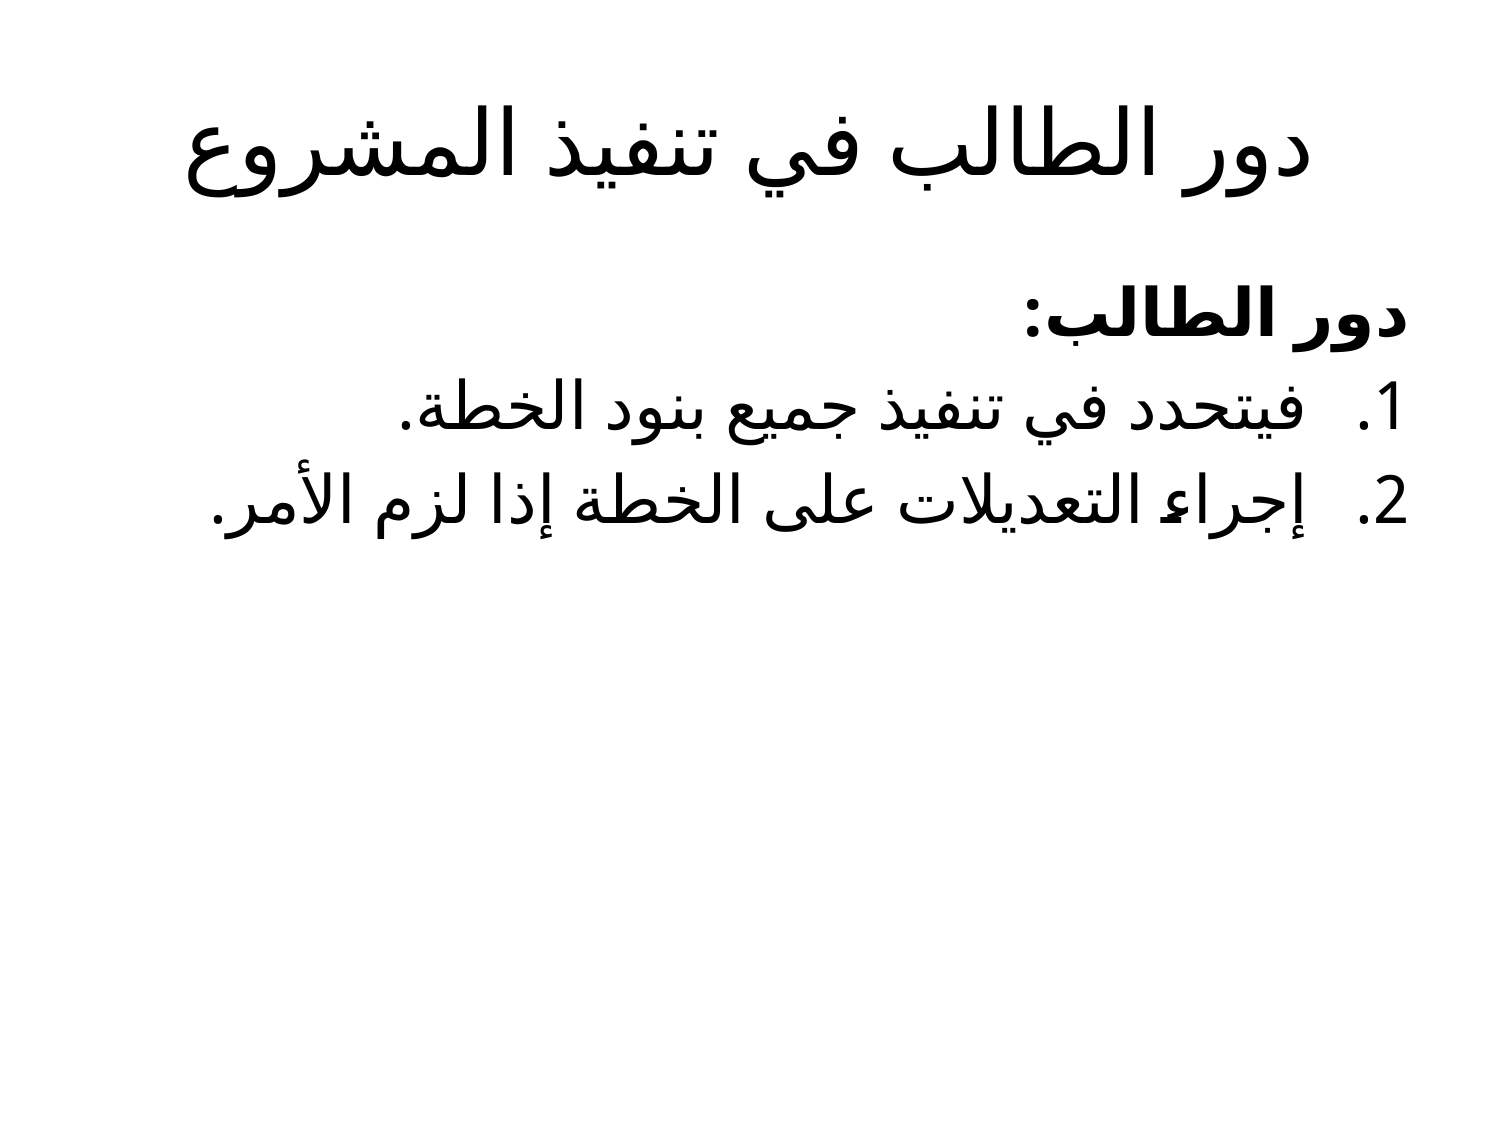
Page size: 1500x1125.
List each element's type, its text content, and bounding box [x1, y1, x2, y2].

list دور الطالب: فيتحدد في تنفيذ جميع بنود الخطة. إجراء التعديلات على الخطة إذا لزم الأمر. [75, 262, 1425, 1005]
title دور الطالب في تنفيذ المشروع [75, 45, 1425, 233]
